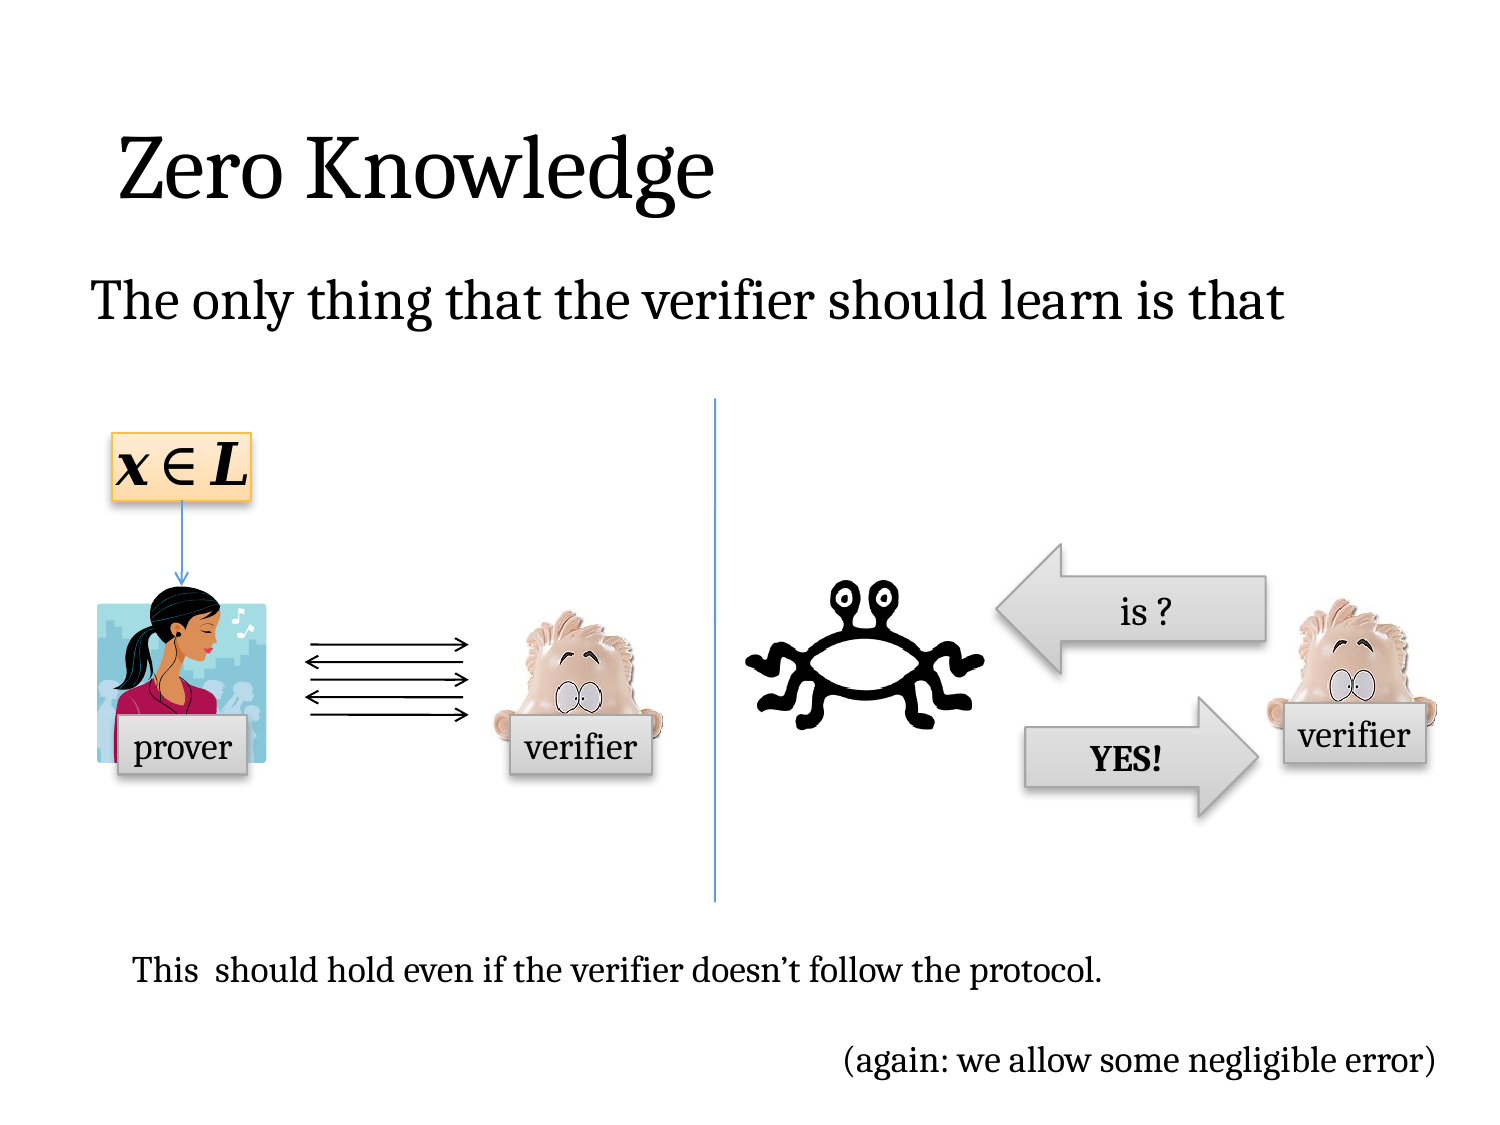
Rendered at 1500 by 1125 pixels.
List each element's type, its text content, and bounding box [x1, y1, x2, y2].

picture [733, 554, 990, 766]
picture [491, 608, 669, 649]
picture [1265, 597, 1442, 766]
text_box This should hold even if the verifier doesn’t follow the protocol. (again: we allow some negligible error) [117, 937, 1453, 1088]
title Zero Knowledge [103, 59, 1397, 278]
picture [93, 585, 271, 767]
picture [491, 651, 669, 778]
footer [496, 1042, 1004, 1103]
text_box YES! [1024, 696, 1259, 818]
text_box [304, 643, 470, 716]
